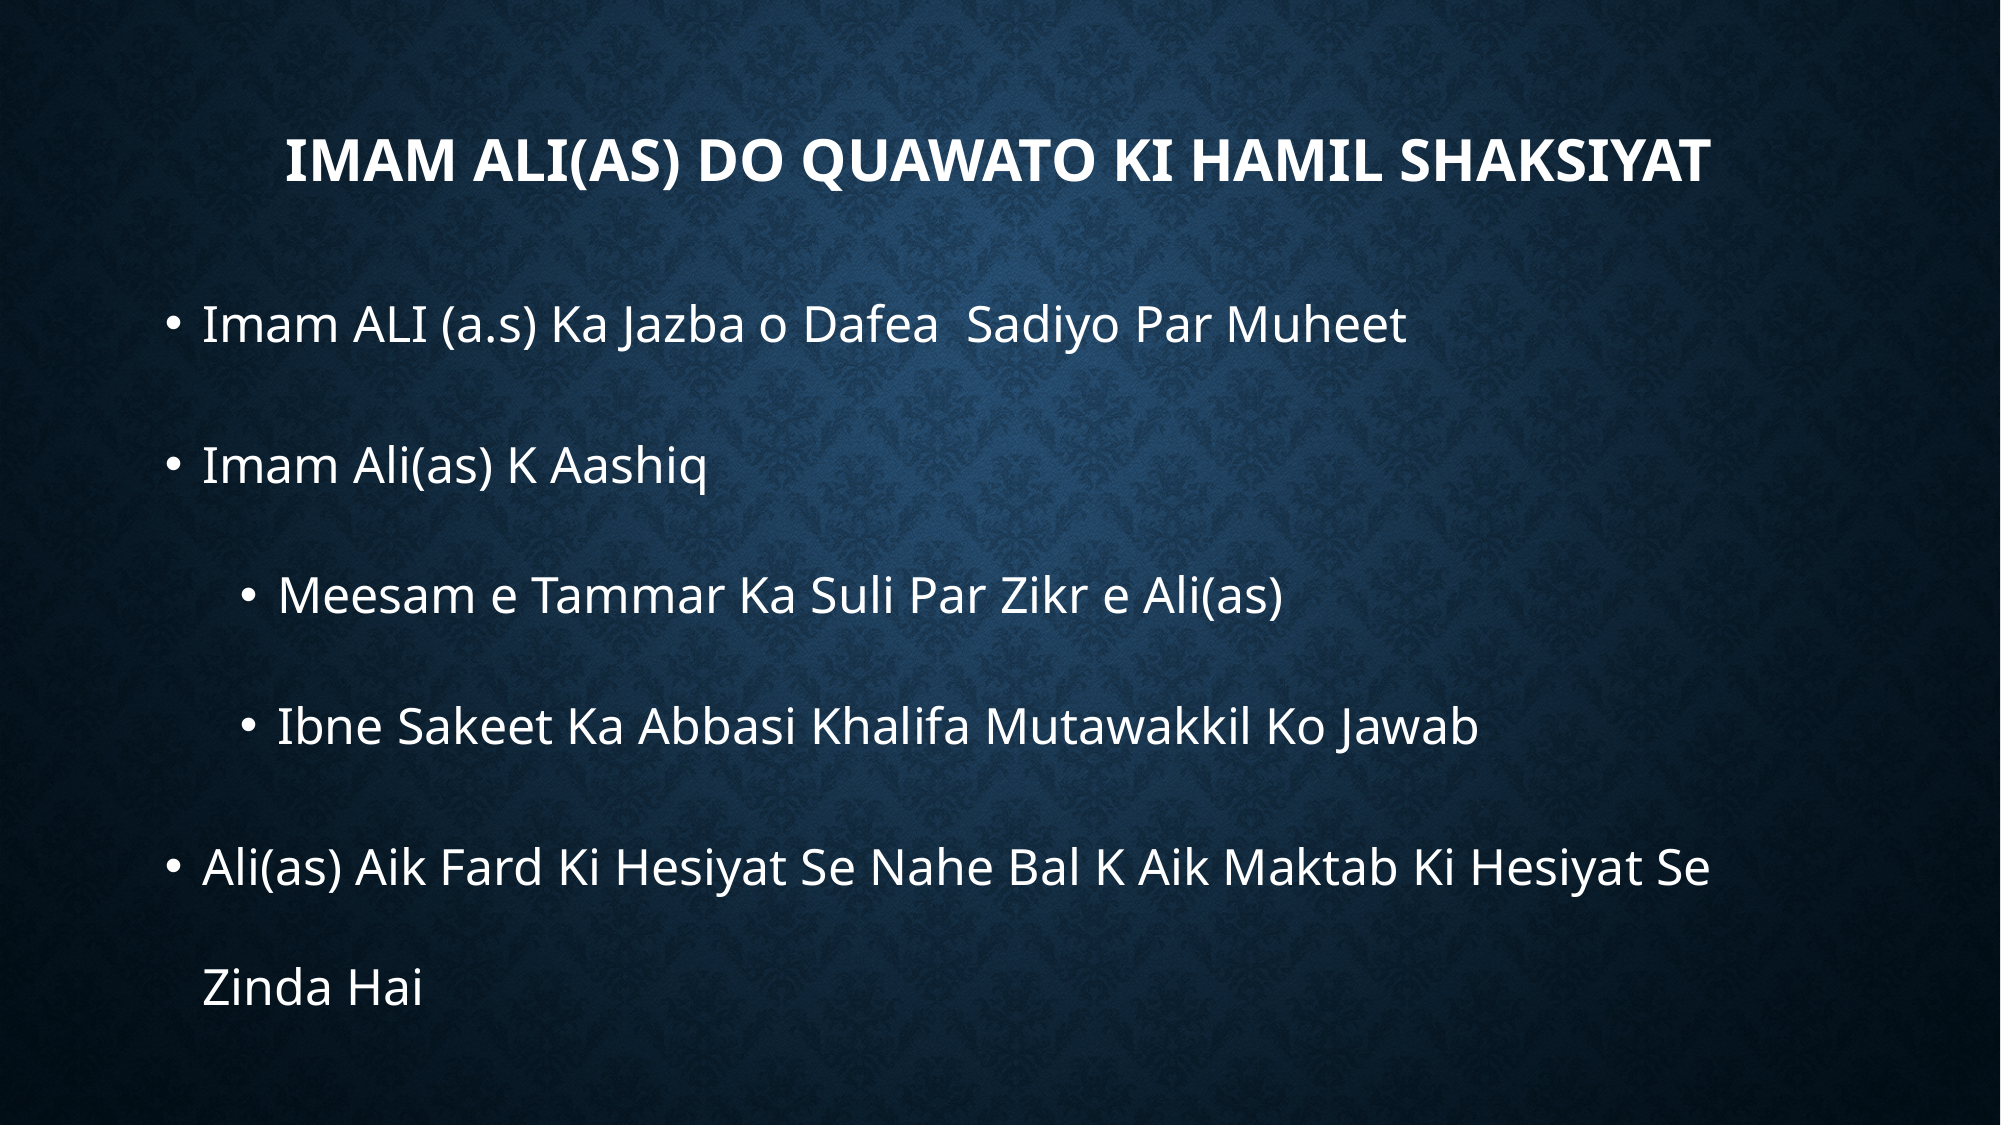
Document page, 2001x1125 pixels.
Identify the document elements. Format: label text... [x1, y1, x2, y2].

list Imam ALI (a.s) Ka Jazba o Dafea Sadiyo Par Muheet Imam Ali(as) K Aashiq Meesam e Tammar Ka Suli Par Zikr e Ali(as) Ibne Sakeet Ka Abbasi Khalifa Mutawakkil Ko Jawab Ali(as) Aik Fard Ki Hesiyat Se Nahe Bal K Aik Maktab Ki Hesiyat Se Zinda Hai [149, 224, 1849, 1059]
title Imam ALI(as) Do Quawato Ki Hamil Shaksiyat [149, 99, 1849, 224]
